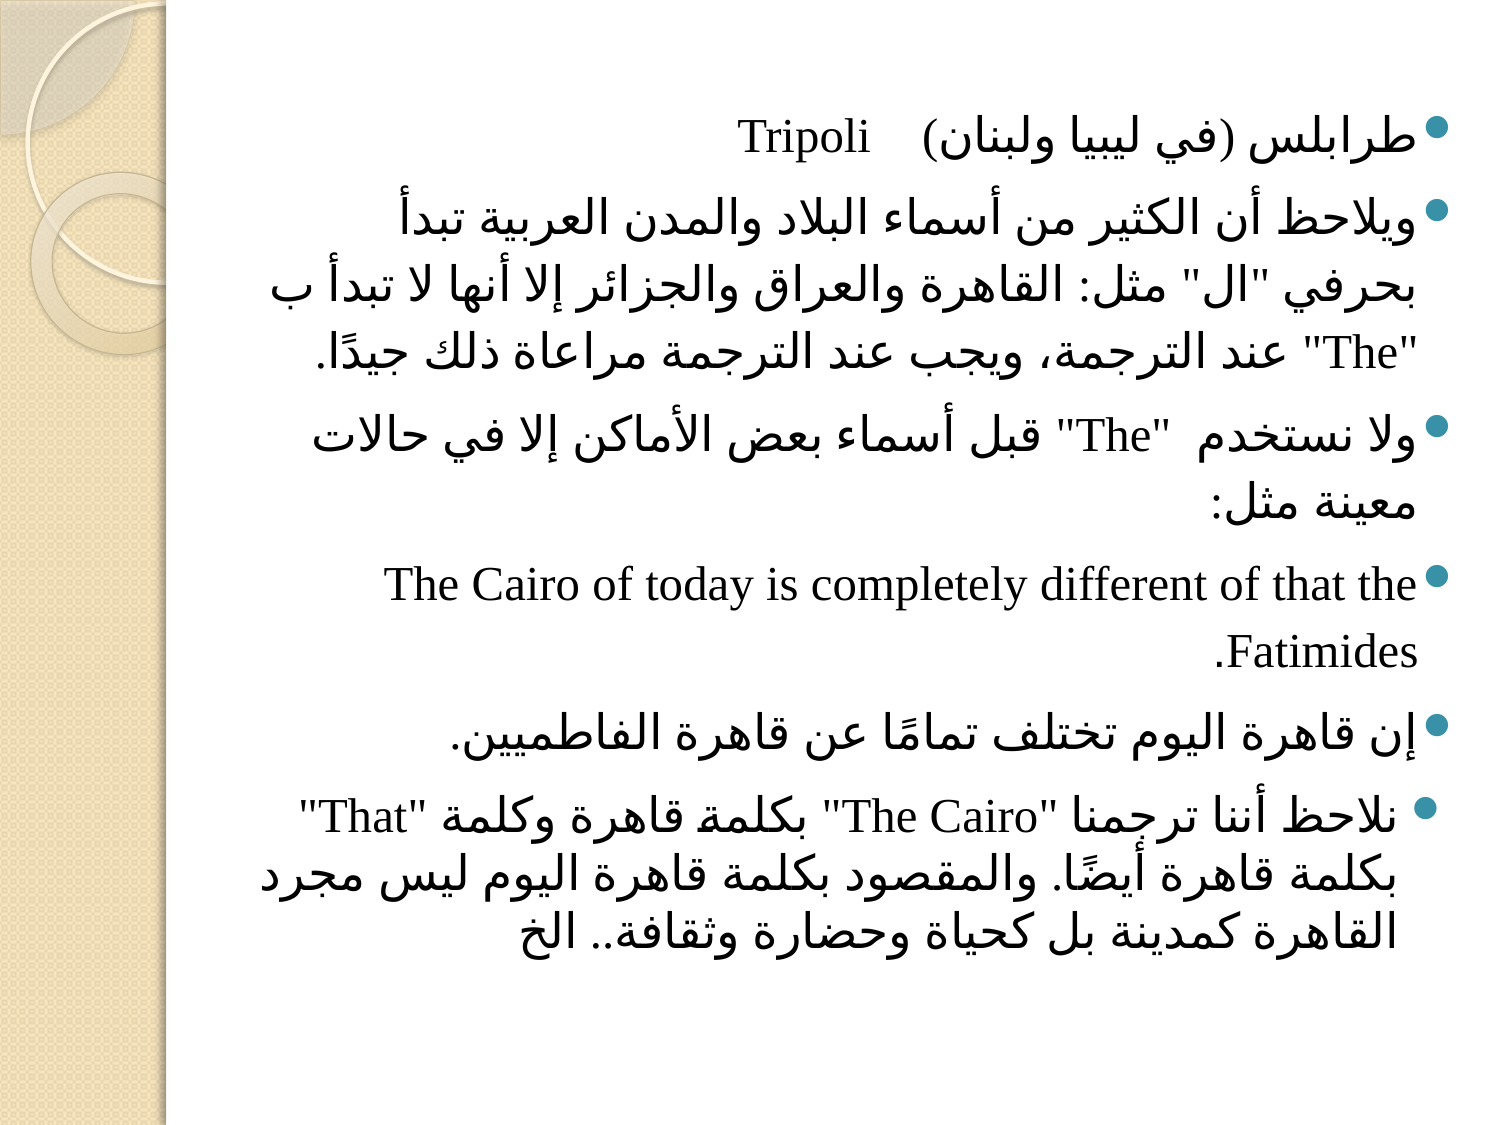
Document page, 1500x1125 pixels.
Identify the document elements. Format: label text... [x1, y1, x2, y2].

list طرابلس (في ليبيا ولبنان) Tripoli ويلاحظ أن الكثير من أسماء البلاد والمدن العربية تبدأ بحرفي "ال" مثل: القاهرة والعراق والجزائر إلا أنها لا تبدأ ب "The" عند الترجمة، ويجب عند الترجمة مراعاة ذلك جيدًا. ولا نستخدم "The" قبل أسماء بعض الأماكن إلا في حالات معينة مثل: The Cairo of today is completely different of that the Fatimides. إن قاهرة اليوم تختلف تمامًا عن قاهرة الفاطميين. نلاحظ أننا ترجمنا "The Cairo" بكلمة قاهرة وكلمة "That" بكلمة قاهرة أيضًا. والمقصود بكلمة قاهرة اليوم ليس مجرد القاهرة كمدينة بل كحياة وحضارة وثقافة.. الخ [235, 87, 1466, 1025]
